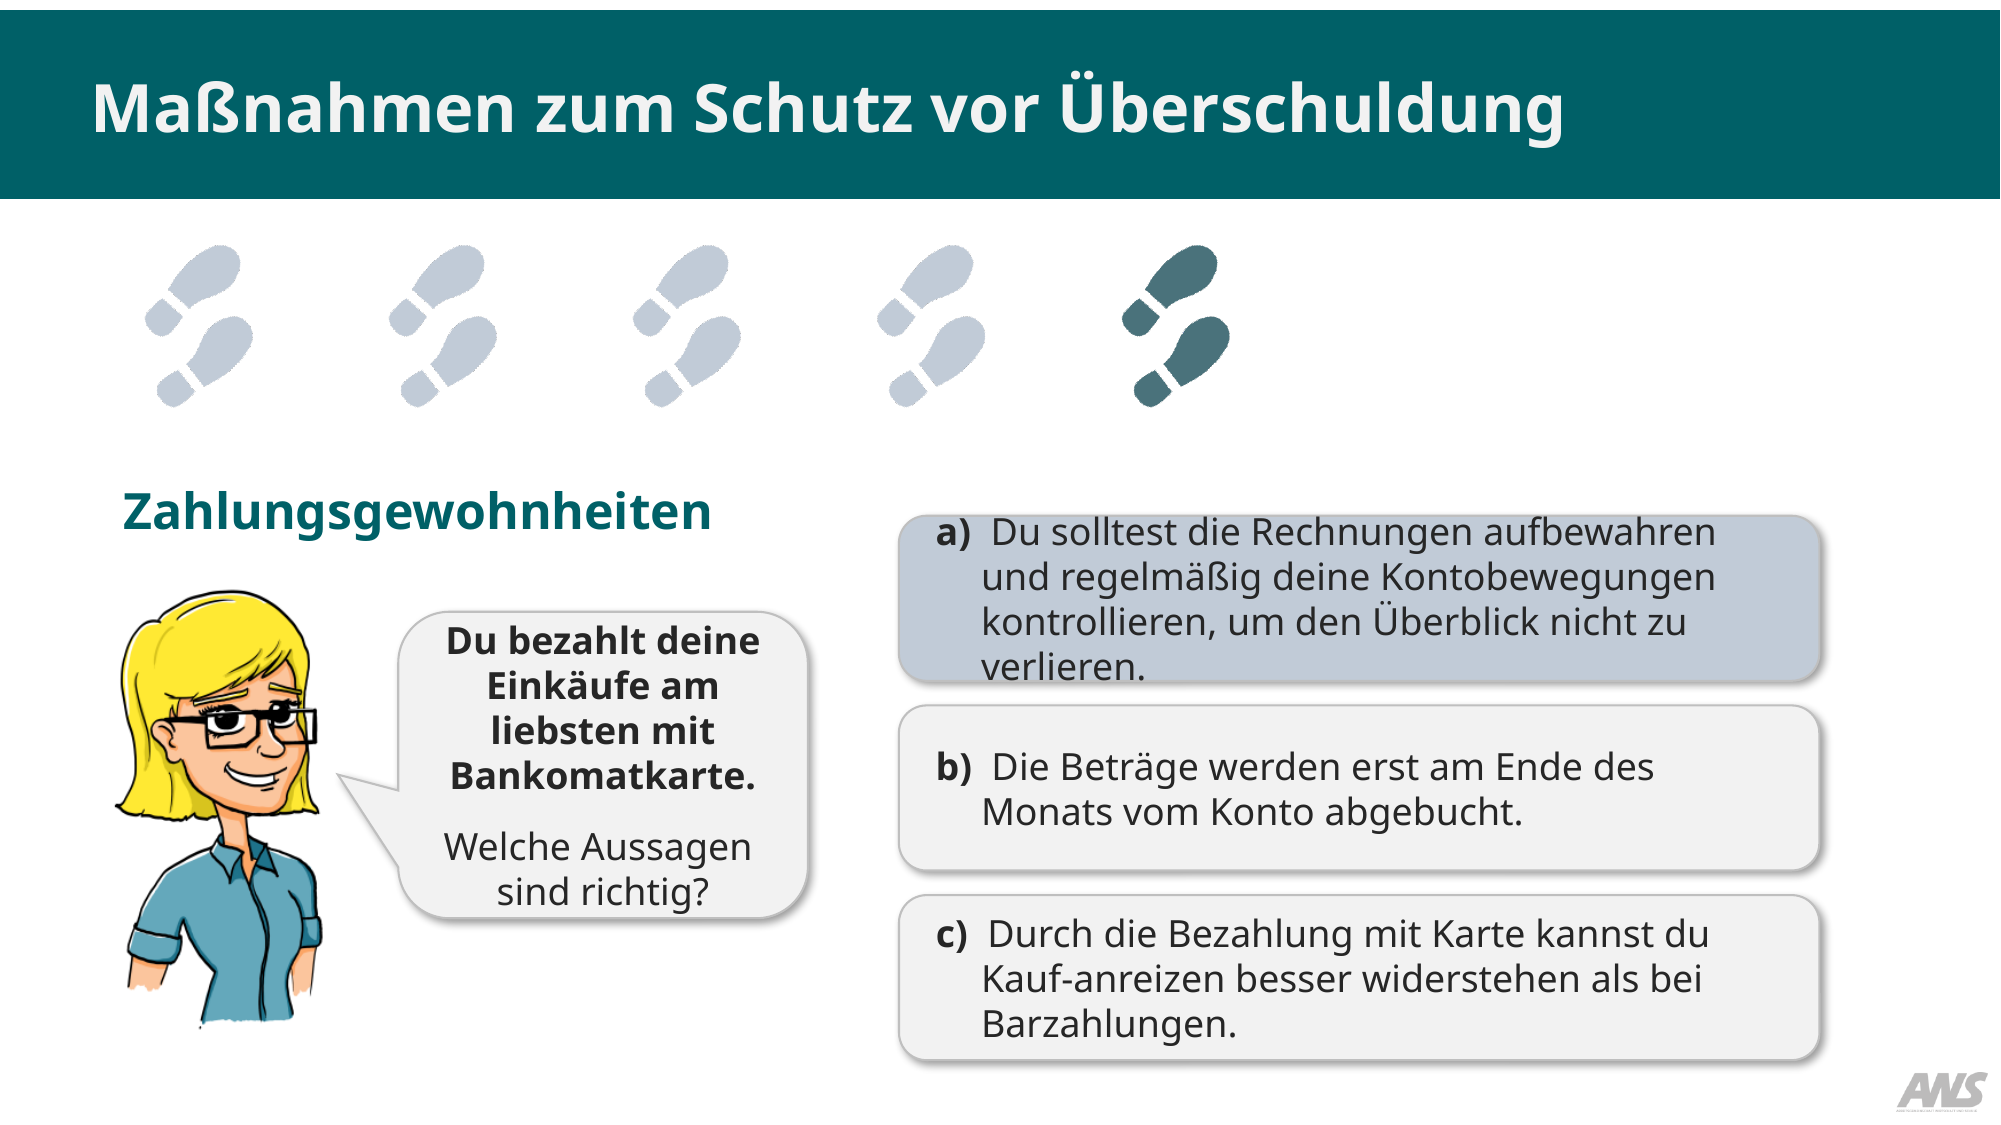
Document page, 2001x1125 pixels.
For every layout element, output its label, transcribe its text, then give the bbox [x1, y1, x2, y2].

picture [567, 207, 806, 444]
picture [107, 583, 339, 1039]
picture [1056, 207, 1295, 444]
text_box c) Durch die Bezahlung mit Karte kannst du Kauf-anreizen besser widerstehen als bei Barzahlungen. [897, 894, 1821, 1062]
title Maßnahmen zum Schutz vor Überschuldung [75, 23, 1914, 189]
text_box a) Du solltest die Rechnungen aufbewahren und regelmäßig deine Kontobewegungen kontrollieren, um den Überblick nicht zu verlieren. [1278, 514, 1821, 682]
text_box b) Die Beträge werden erst am Ende des Monats vom Konto abgebucht. [1278, 704, 1821, 872]
picture [79, 207, 318, 444]
picture [323, 207, 562, 444]
text_box Zahlungsgewohnheiten [107, 444, 1278, 1031]
picture [811, 207, 1051, 444]
